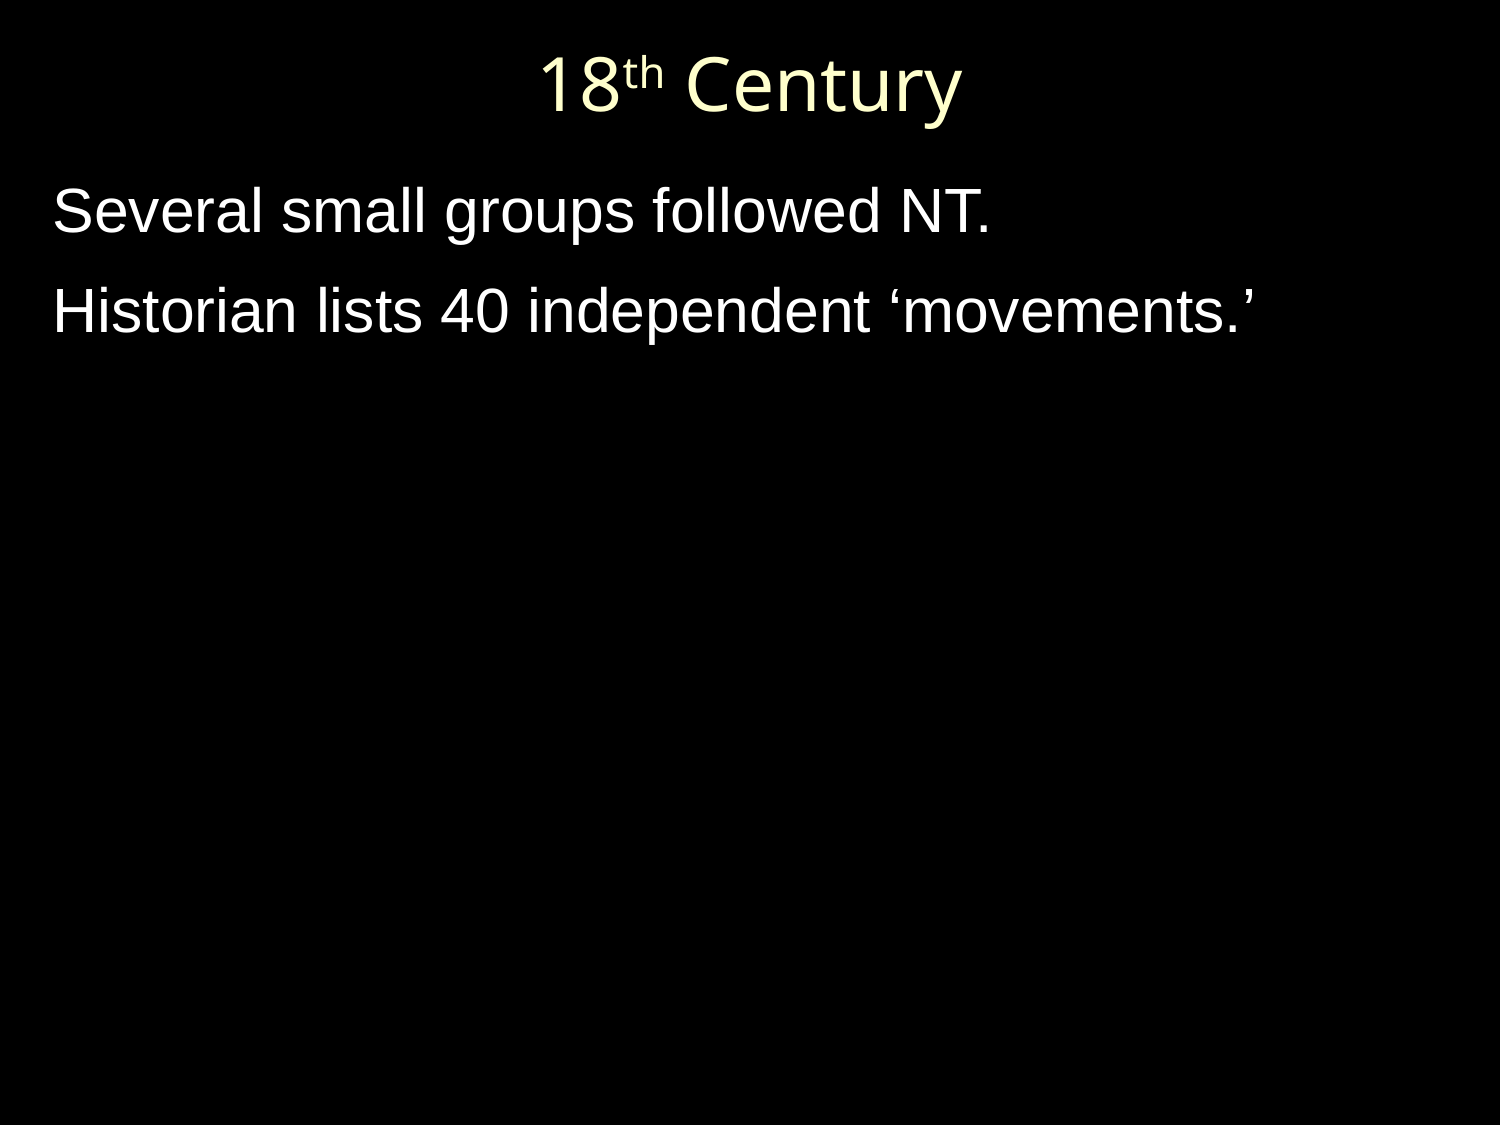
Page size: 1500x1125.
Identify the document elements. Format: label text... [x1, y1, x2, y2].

list Several small groups followed NT. Historian lists 40 independent ‘movements.’ [37, 162, 1464, 1033]
title 18th Century [75, 12, 1425, 150]
